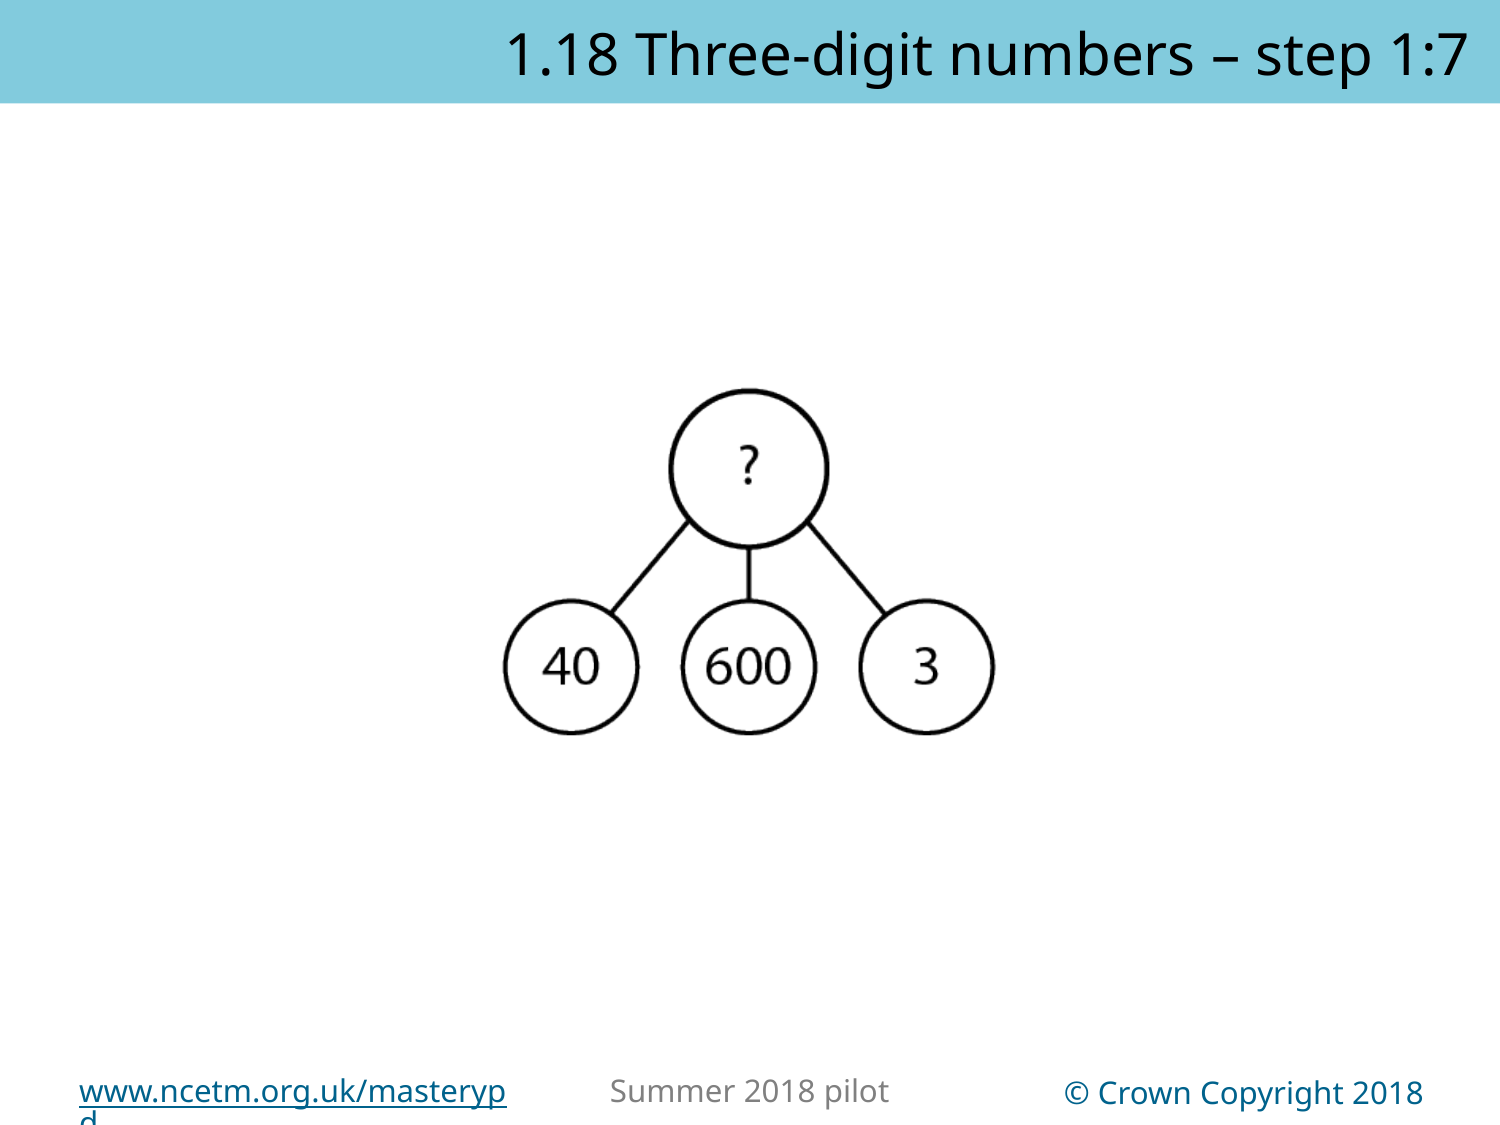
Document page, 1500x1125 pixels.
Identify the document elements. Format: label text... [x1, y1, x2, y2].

list 1.18 Three-digit numbers – step 1:7 [0, 0, 1500, 104]
picture [95, 366, 1405, 759]
